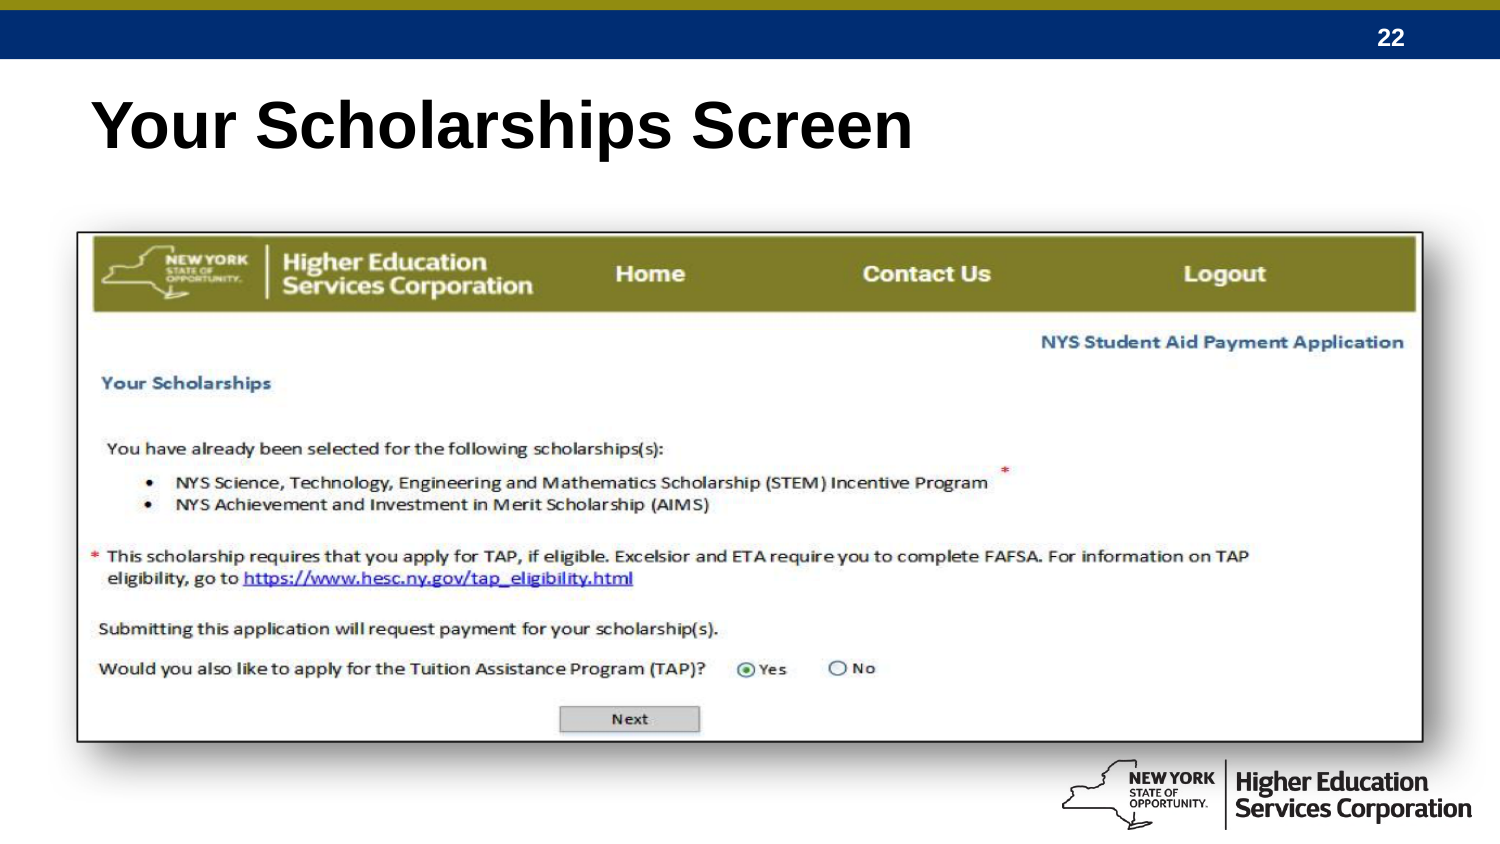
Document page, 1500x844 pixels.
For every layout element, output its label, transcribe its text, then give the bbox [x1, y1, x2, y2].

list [74, 214, 1426, 760]
picture [1062, 759, 1472, 830]
title Your Scholarships Screen [75, 52, 1425, 193]
